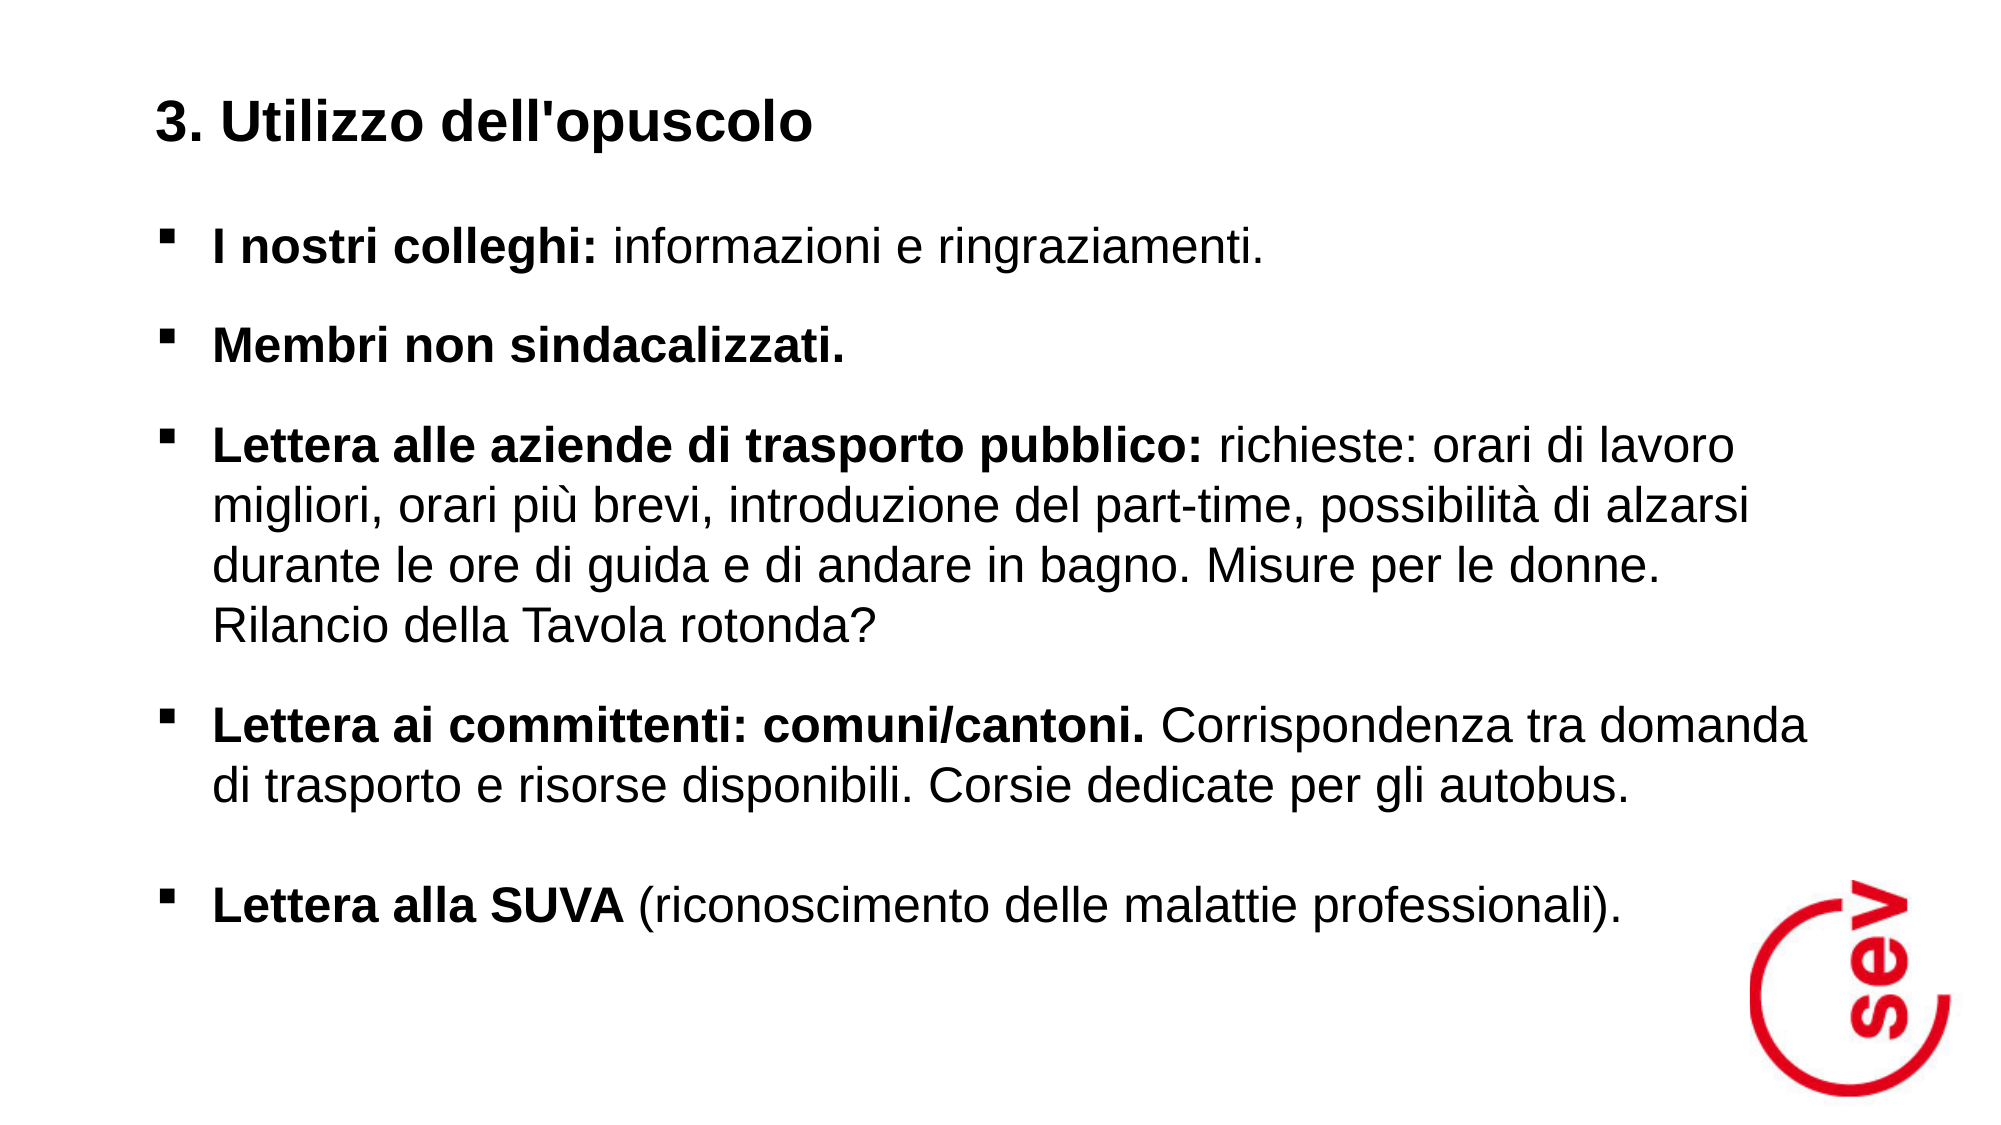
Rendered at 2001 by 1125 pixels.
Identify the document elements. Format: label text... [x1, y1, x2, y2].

text_box 3. Utilizzo dell'opuscolo I nostri colleghi: informazioni e ringraziamenti. Membri non sindacalizzati. Lettera alle aziende di trasporto pubblico: richieste: orari di lavoro migliori, orari più brevi, introduzione del part-time, possibilità di alzarsi durante le ore di guida e di andare in bagno. Misure per le donne. Rilancio della Tavola rotonda? Lettera ai committenti: comuni/cantoni. Corrispondenza tra domanda di trasporto e risorse disponibili. Corsie dedicate per gli autobus. Lettera alla SUVA (riconoscimento delle malattie professionali). [141, 75, 1833, 986]
picture [1749, 880, 2000, 1125]
